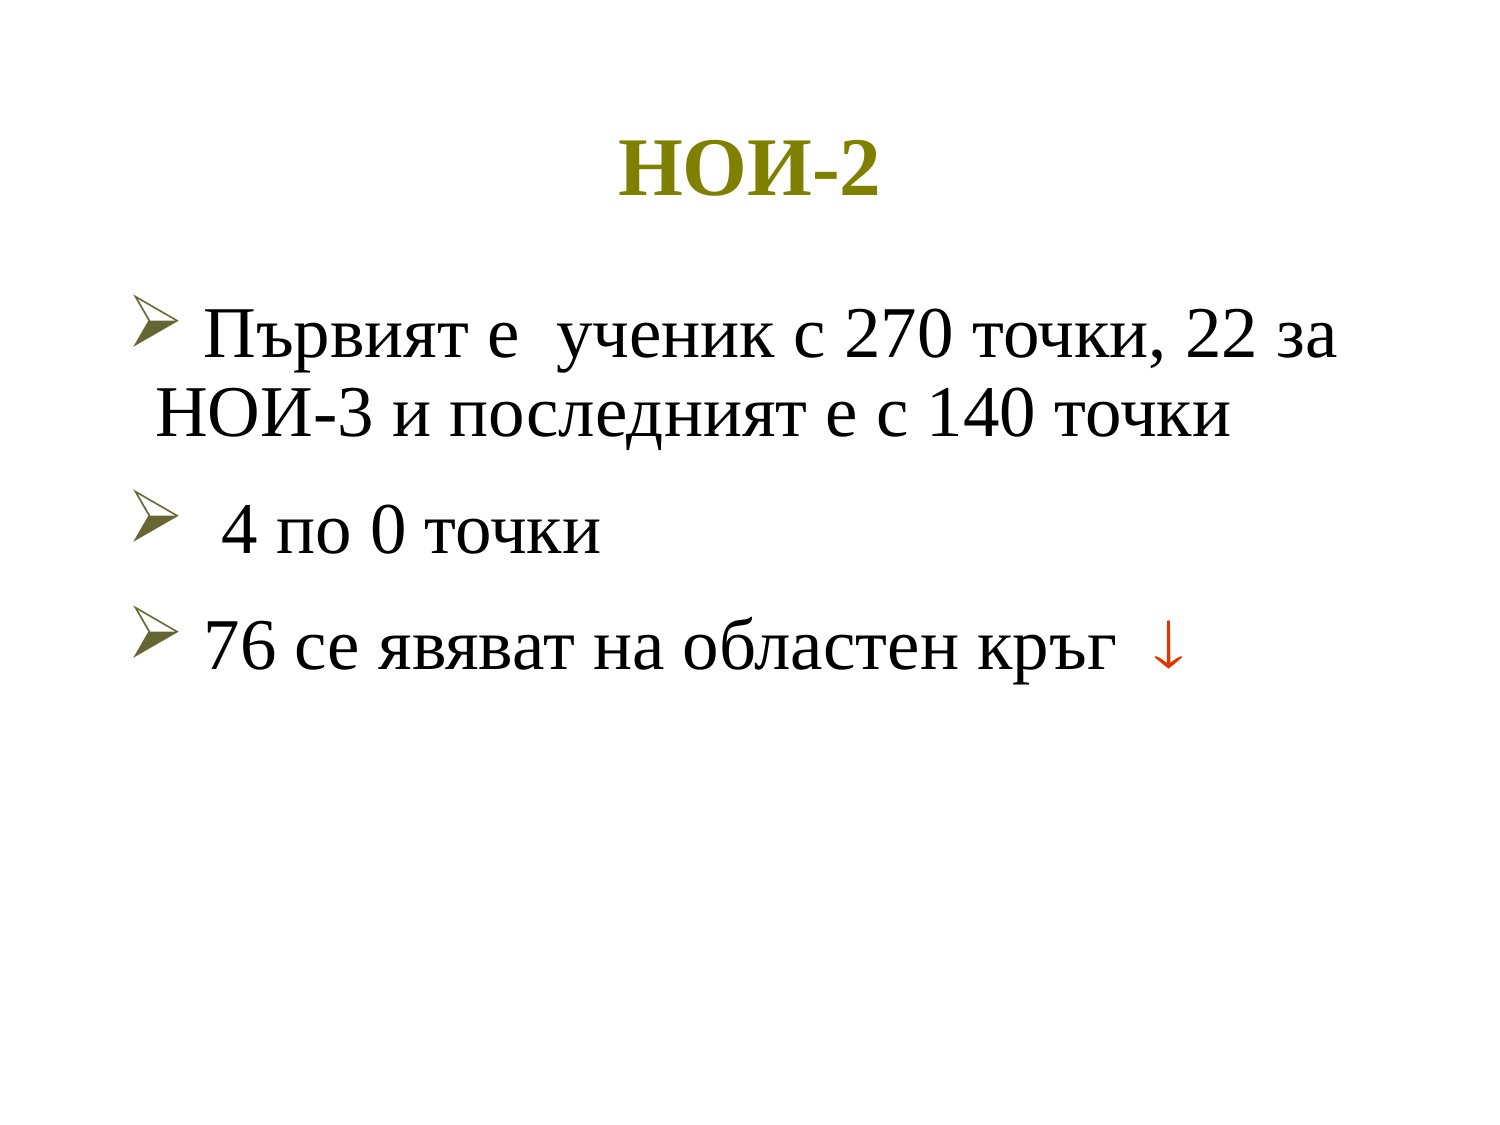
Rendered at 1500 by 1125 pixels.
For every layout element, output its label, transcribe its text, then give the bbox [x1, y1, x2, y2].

title НОИ-2 [103, 59, 1397, 278]
list Първият е ученик с 270 точки, 22 за НОИ-3 и последният е с 140 точки 4 по 0 точки 76 се явяват на областен кръг  [112, 287, 1388, 975]
